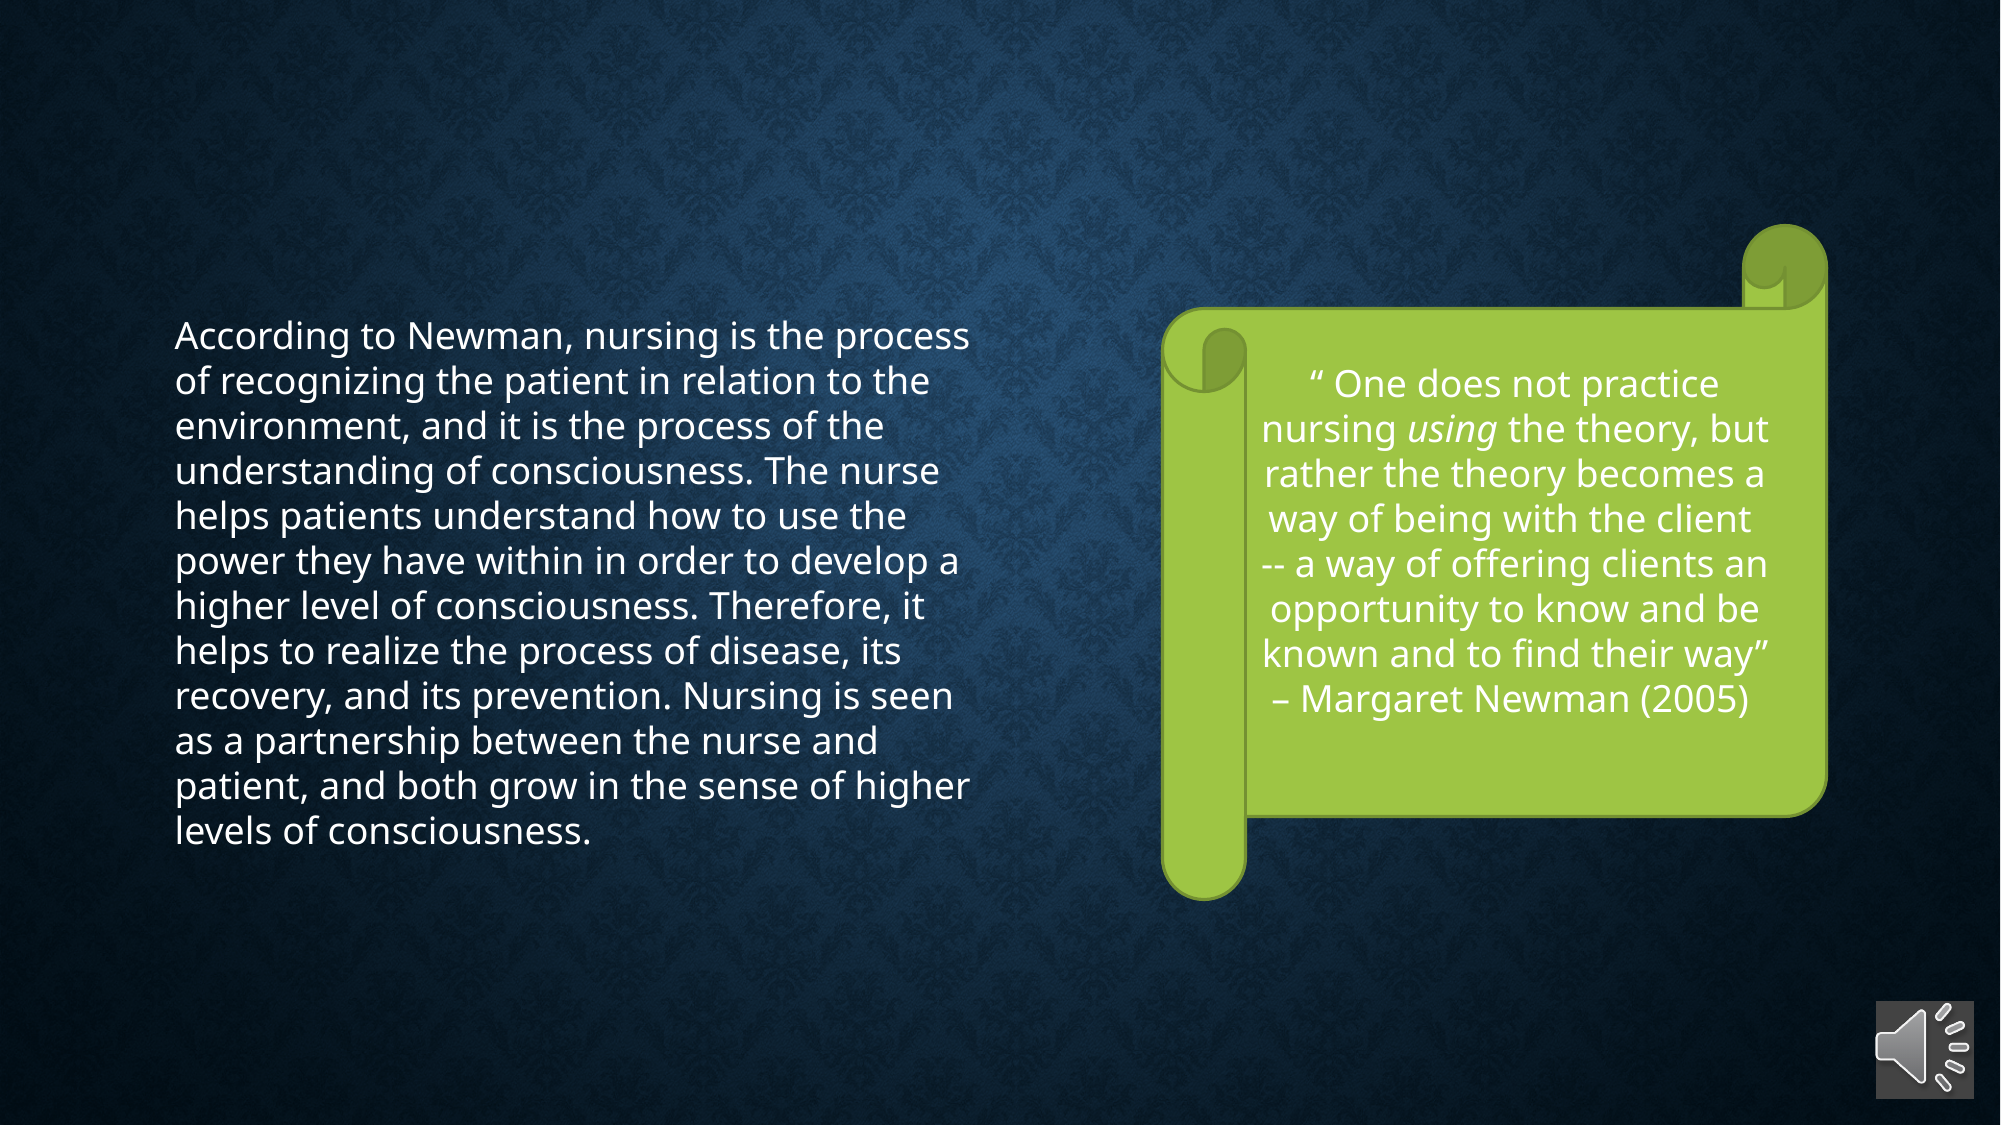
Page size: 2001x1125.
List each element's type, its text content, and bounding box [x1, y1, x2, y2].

picture [1874, 999, 1976, 1101]
text_box According to Newman, nursing is the process of recognizing the patient in relation to the environment, and it is the process of the understanding of consciousness. The nurse helps patients understand how to use the power they have within in order to develop a higher level of consciousness. Therefore, it helps to realize the process of disease, its recovery, and its prevention. Nursing is seen as a partnership between the nurse and patient, and both grow in the sense of higher levels of consciousness. [159, 304, 1000, 860]
text_box “ One does not practice nursing using the theory, but rather the theory becomes a way of being with the client -- a way of offering clients an opportunity to know and be known and to find their way” – Margaret Newman (2005) [1160, 223, 1829, 902]
